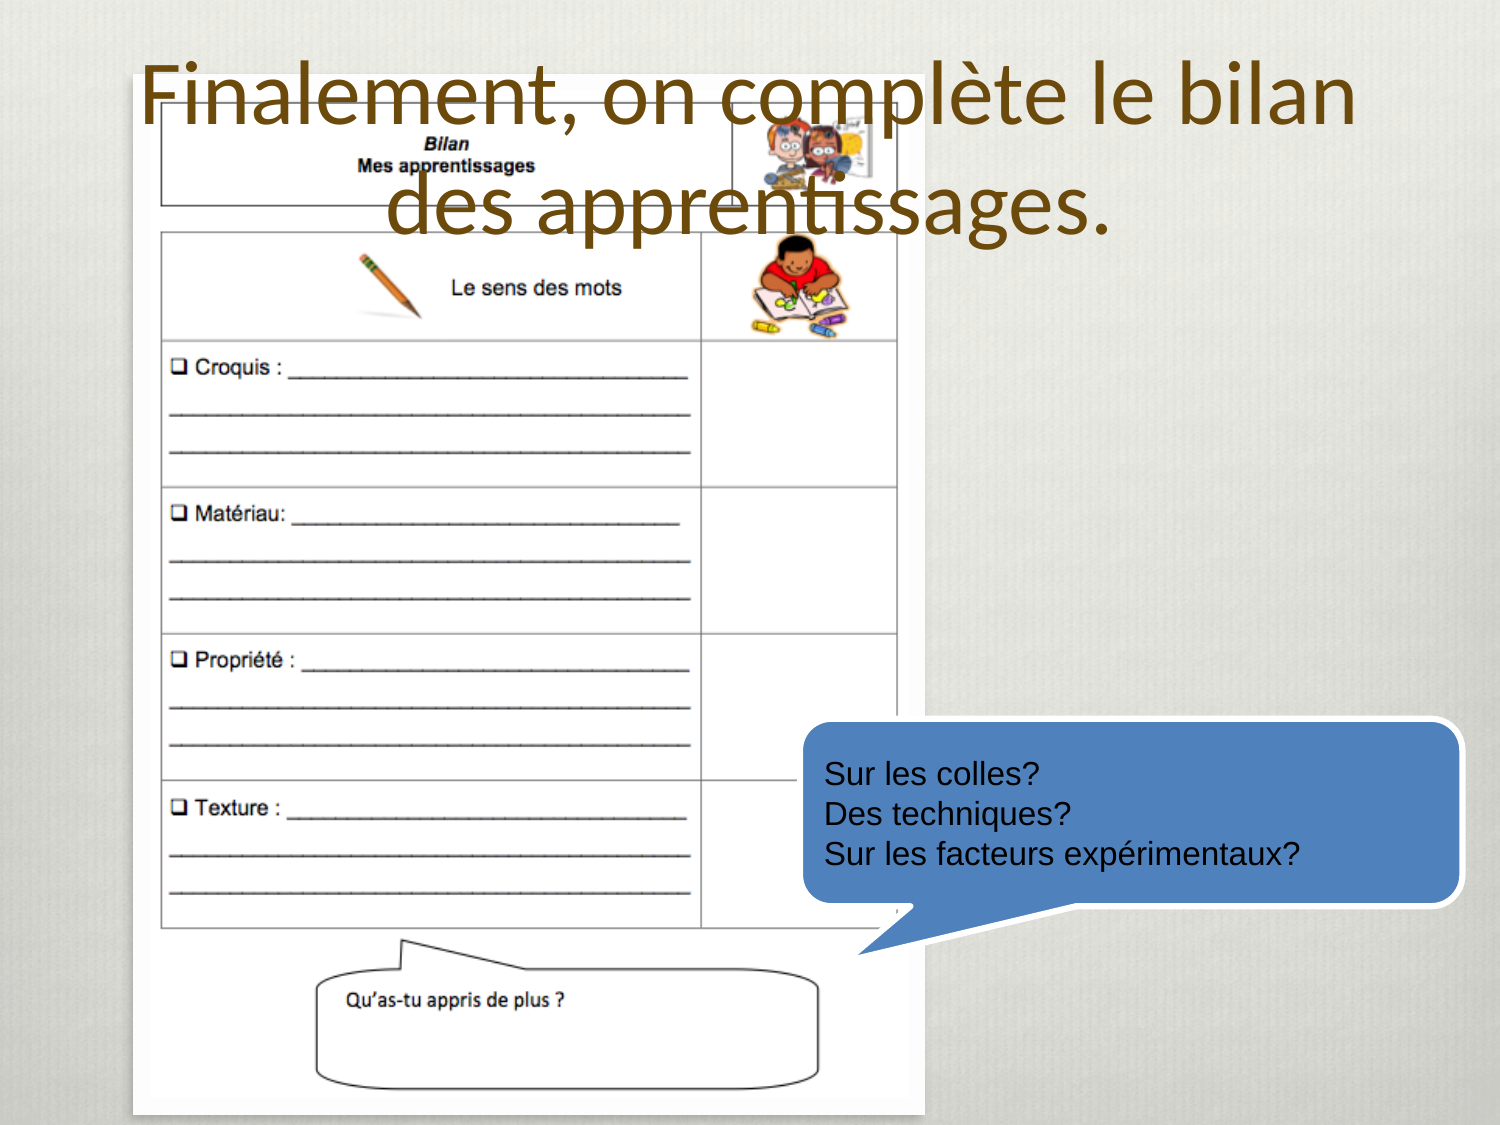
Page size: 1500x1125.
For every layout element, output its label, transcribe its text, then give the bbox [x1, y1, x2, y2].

title Finalement, on complète le bilan des apprentissages. [119, 24, 1381, 213]
text_box Sur les colles? Des techniques? Sur les facteurs expérimentaux? [910, 715, 1466, 950]
picture [148, 89, 910, 1100]
